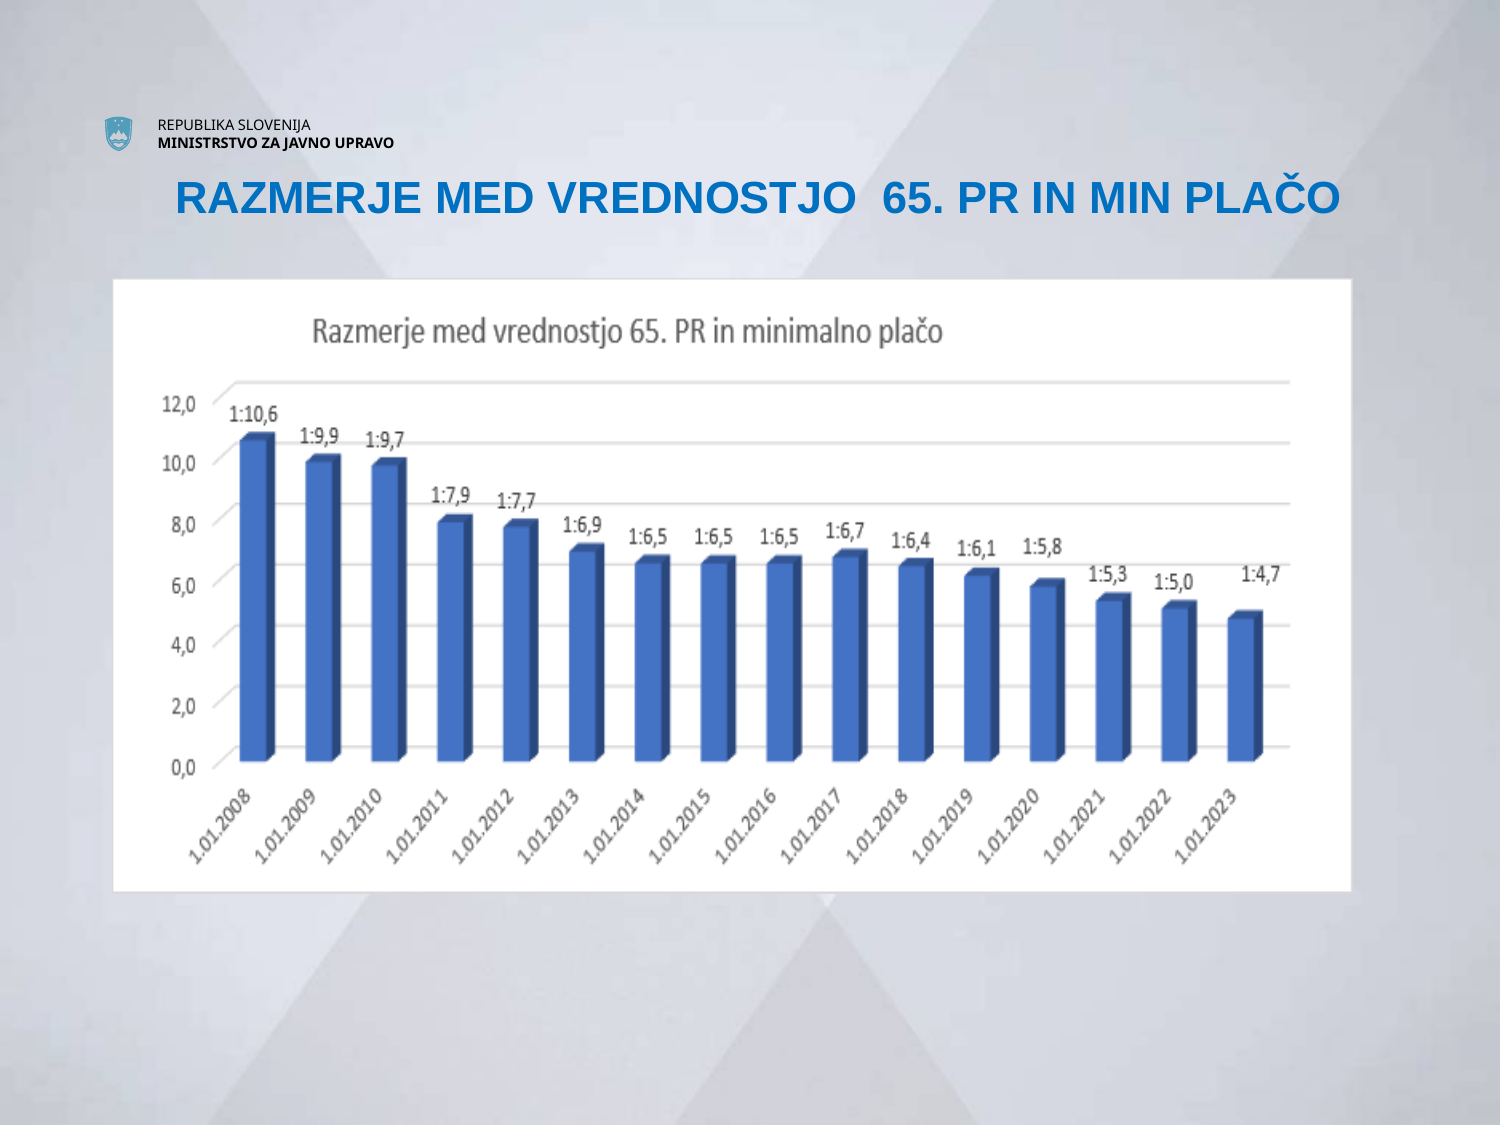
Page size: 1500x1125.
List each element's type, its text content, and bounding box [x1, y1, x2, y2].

title RAZMERJE MED VREDNOSTJO 65. PR IN MIN PLAČO [112, 160, 1406, 242]
picture [0, 0, 1500, 1125]
